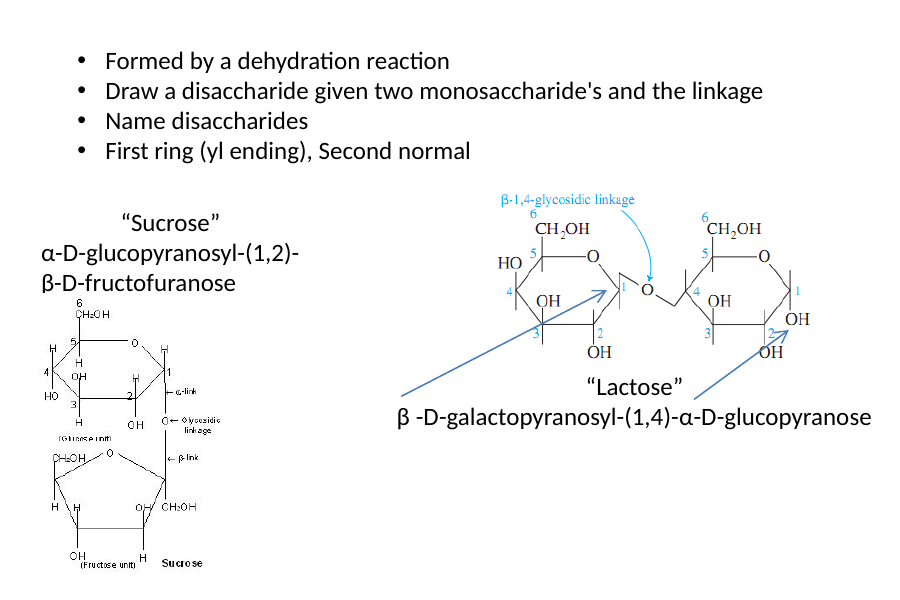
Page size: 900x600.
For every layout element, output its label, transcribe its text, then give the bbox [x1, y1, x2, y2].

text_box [400, 290, 608, 397]
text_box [693, 329, 790, 400]
picture [31, 293, 225, 574]
picture [485, 172, 819, 363]
text_box “Sucrose” α-D-glucopyranosyl-(1,2)- β-D-fructofuranose [26, 199, 315, 304]
text_box Formed by a dehydration reaction Draw a disaccharide given two monosaccharide's and the linkage Name disaccharides First ring (yl ending), Second normal [62, 37, 780, 173]
text_box “Lactose” β -D-galactopyranosyl-(1,4)-α-D-glucopyranose [381, 363, 887, 438]
